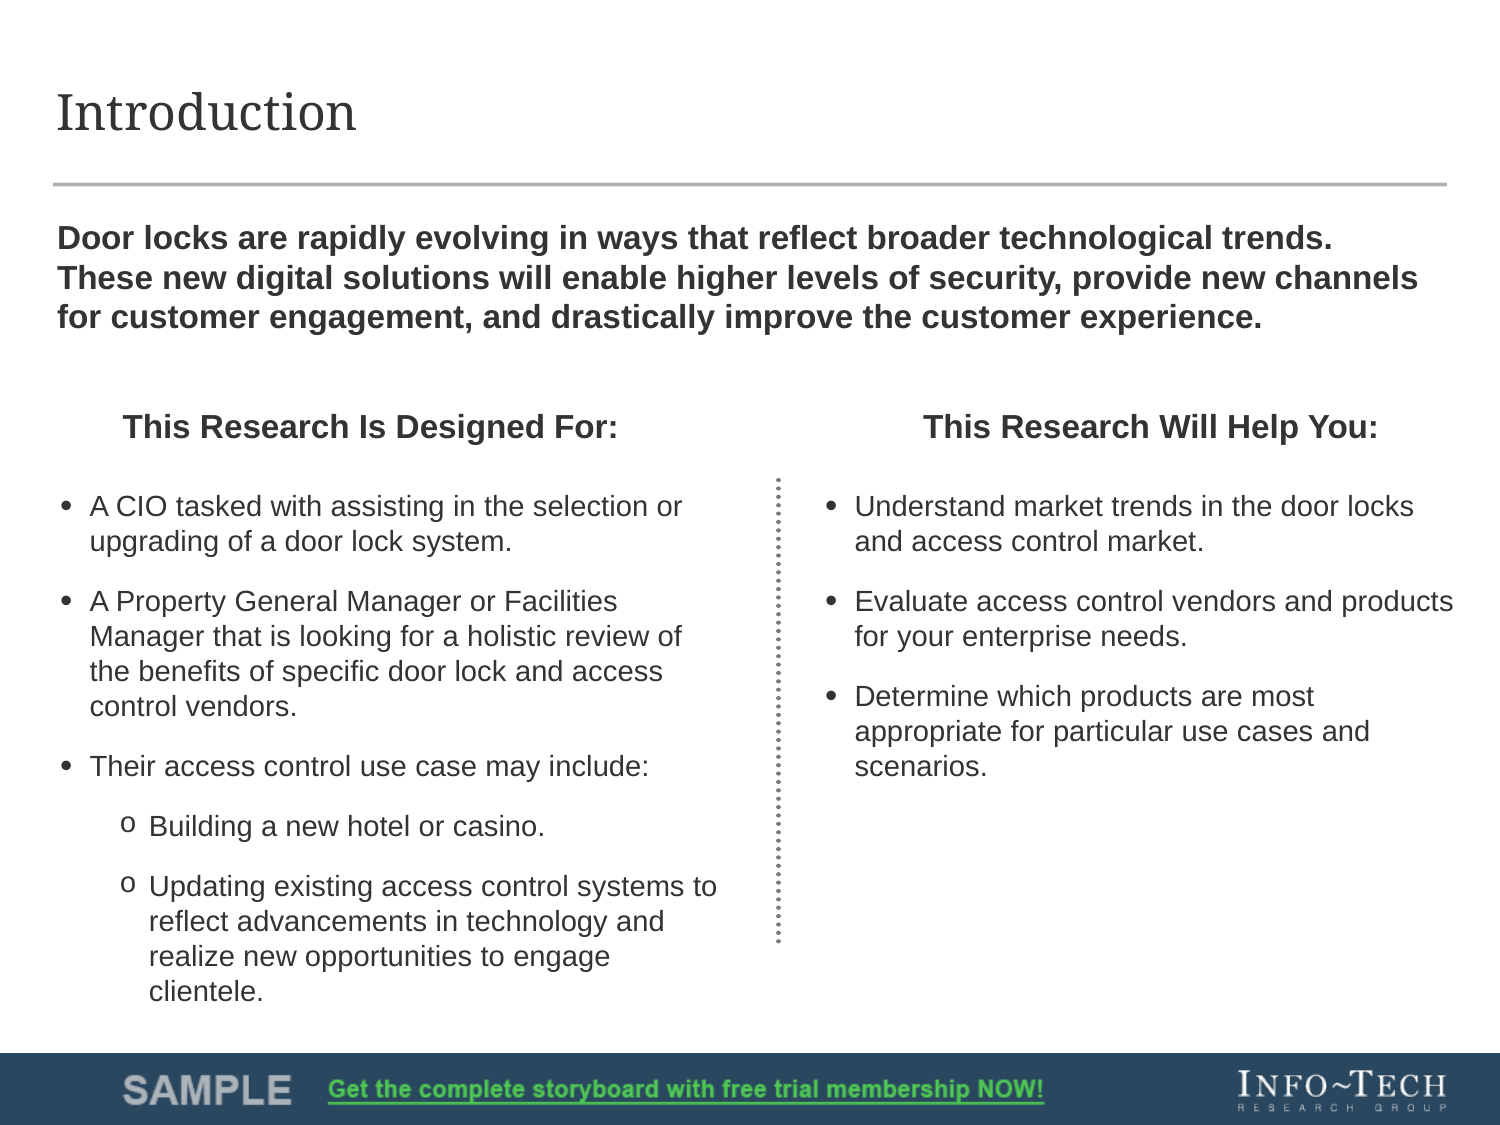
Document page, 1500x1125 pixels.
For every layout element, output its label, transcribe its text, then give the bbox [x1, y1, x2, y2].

text_box Door locks are rapidly evolving in ways that reflect broader technological trends. These new digital solutions will enable higher levels of security, provide new channels for customer engagement, and drastically improve the customer experience. [42, 208, 1440, 321]
text_box Understand market trends in the door locks and access control market. Evaluate access control vendors and products for your enterprise needs. Determine which products are most appropriate for particular use cases and scenarios. [809, 480, 1470, 870]
text_box This Research Is Designed For: [30, 397, 713, 458]
text_box A CIO tasked with assisting in the selection or upgrading of a door lock system. A Property General Manager or Facilities Manager that is looking for a holistic review of the benefits of specific door lock and access control vendors. Their access control use case may include: Building a new hotel or casino. Updating existing access control systems to reflect advancements in technology and realize new opportunities to engage clientele. [44, 480, 735, 1020]
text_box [0, 1053, 1500, 1125]
title Introduction [41, 42, 1457, 185]
text_box This Research Will Help You: [772, 397, 1500, 458]
